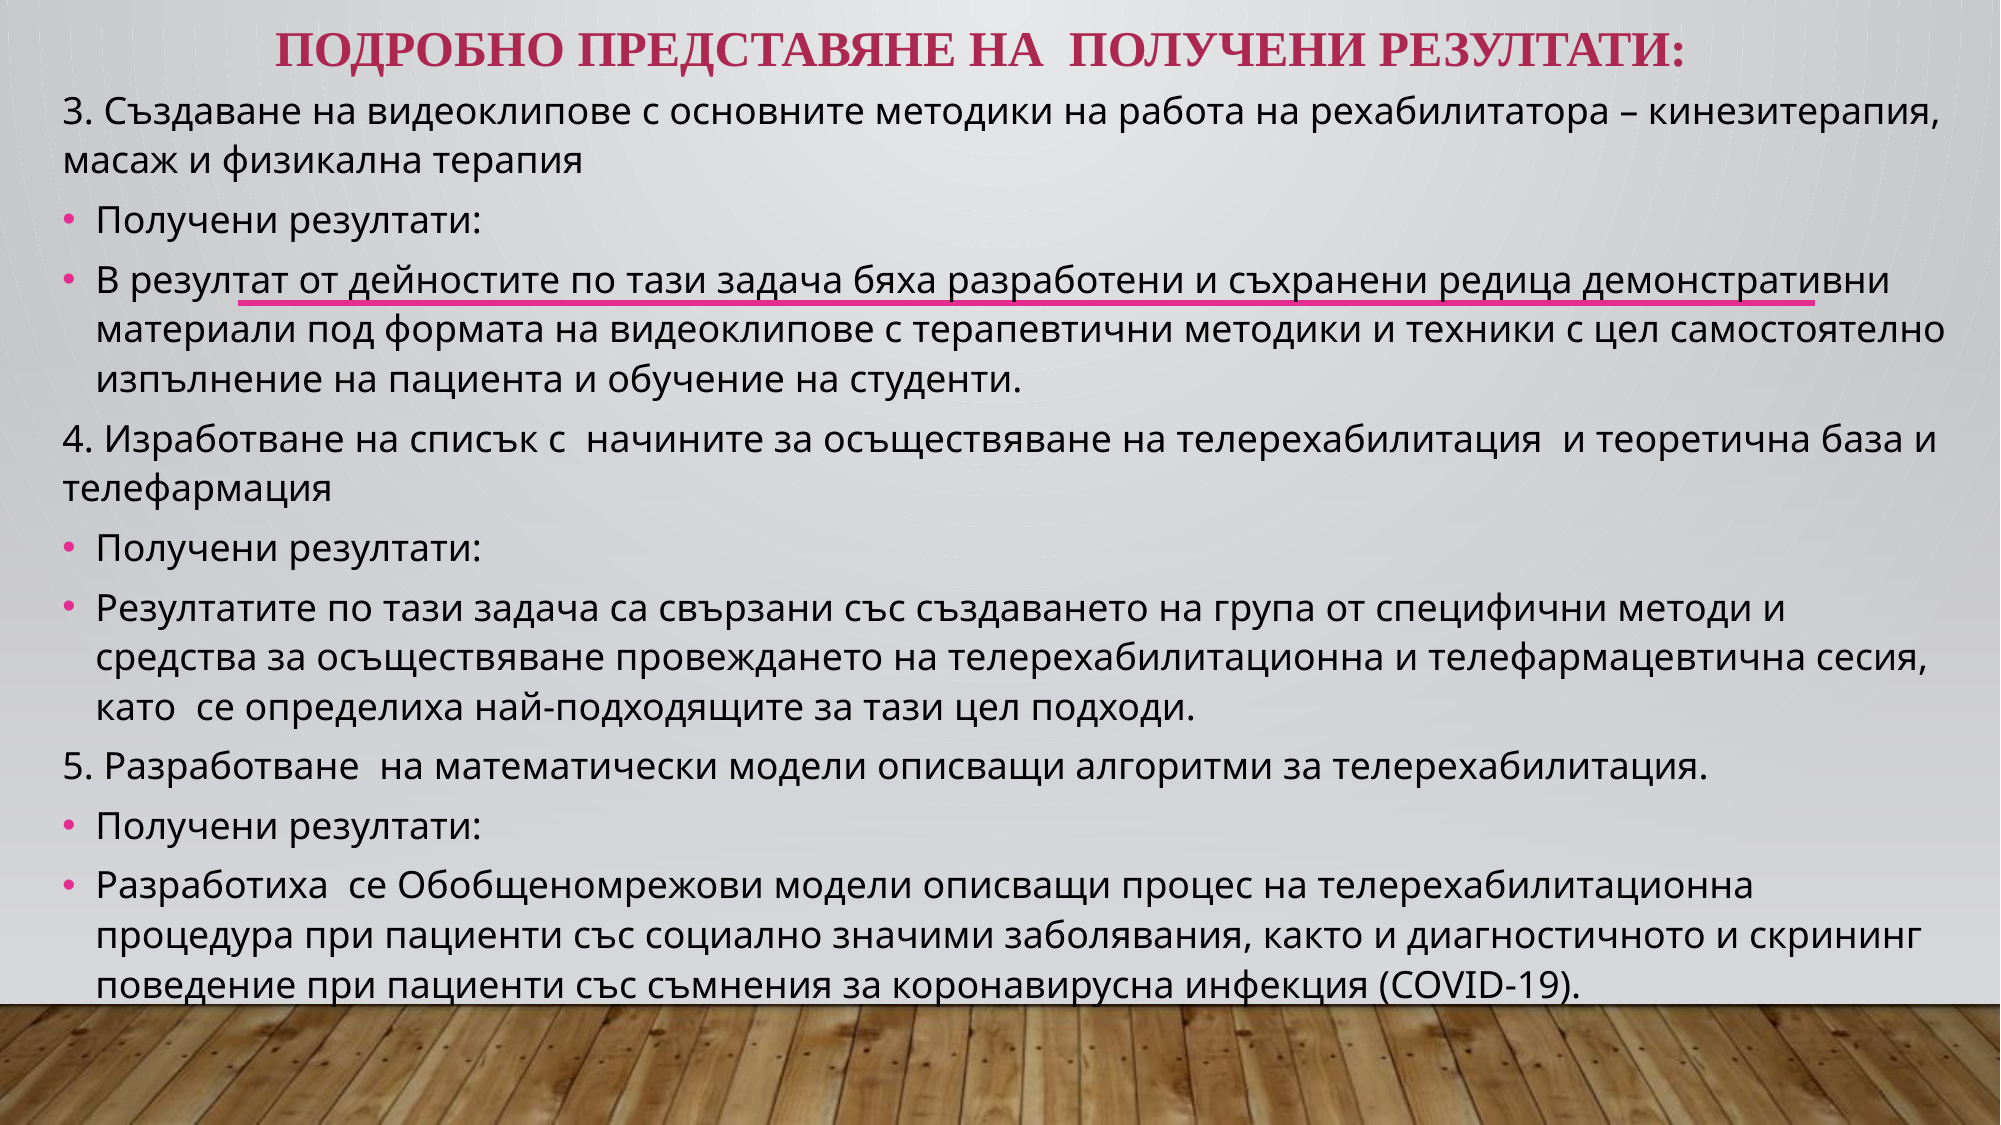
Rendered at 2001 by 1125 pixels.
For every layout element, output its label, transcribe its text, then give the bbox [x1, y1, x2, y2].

list 3. Създаване на видеоклипове с основните методики на работа на рехабилитатора – кинезитерапия, масаж и физикална терапия Получени резултати: В резултат от дейностите по тази задача бяха разработени и съхранени редица демонстративни материали под формата на видеоклипове с терапевтични методики и техники с цел самостоятелно изпълнение на пациента и обучение на студенти. 4. Изработване на списък с начините за осъществяване на телерехабилитация и теоретична база и телефармация Получени резултати: Резултатите по тази задача са свързани със създаването на група от специфични методи и средства за осъществяване провеждането на телерехабилитационна и телефармацевтична сесия, като се определиха най-подходящите за тази цел подходи. 5. Разработване на математически модели описващи алгоритми за телерехабилитация. Получени резултати: Разработиха се Обобщеномрежови модели описващи процес на телерехабилитационна процедура при пациенти със социално значими заболявания, както и диагностичното и скрининг поведение при пациенти със съмнения за коронавирусна инфекция (COVID-19). [47, 75, 1973, 1019]
title Подробно представяне на получени резултати: [27, 0, 1936, 101]
picture [0, 1004, 2000, 1125]
